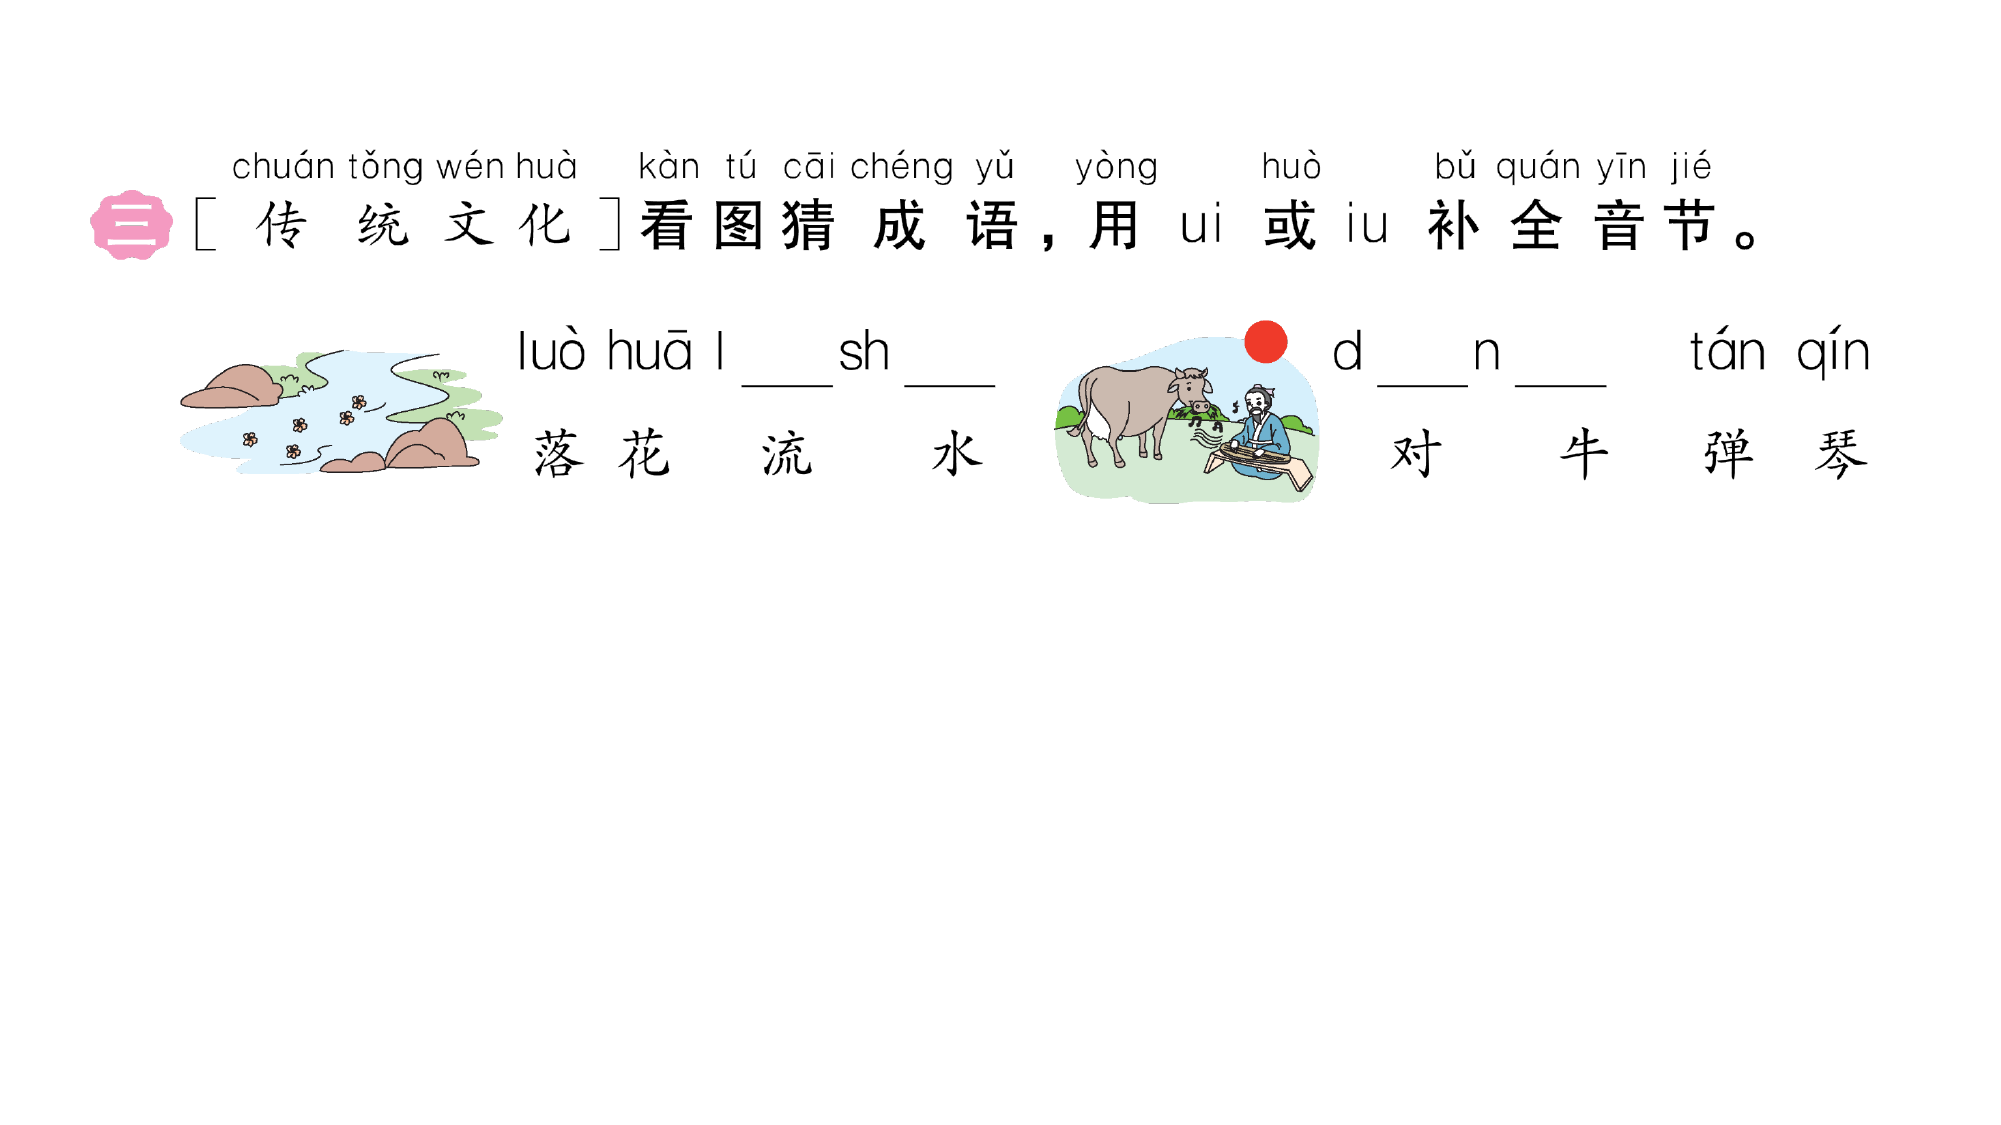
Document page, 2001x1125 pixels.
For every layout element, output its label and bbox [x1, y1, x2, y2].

picture [88, 118, 1979, 540]
